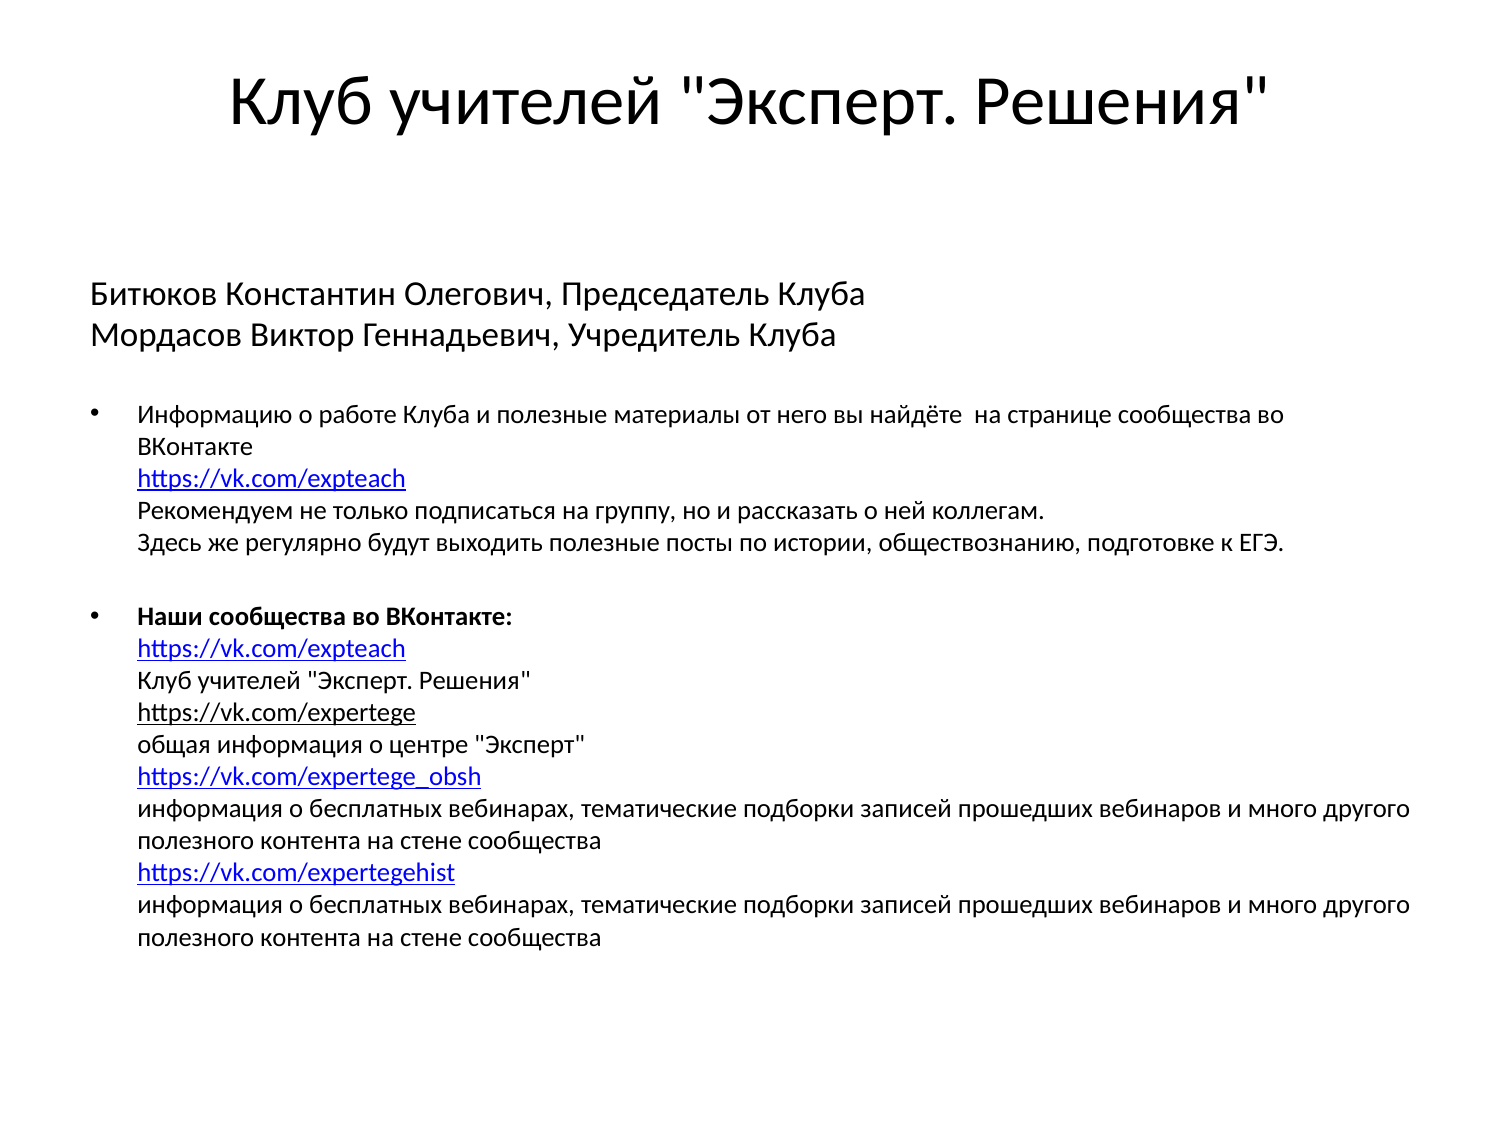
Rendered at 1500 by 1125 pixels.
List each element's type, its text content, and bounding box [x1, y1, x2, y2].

title Клуб учителей "Эксперт. Решения" [75, 45, 1425, 233]
list Битюков Константин Олегович, Председатель Клуба Мордасов Виктор Геннадьевич, Учредитель Клуба Информацию о работе Клуба и полезные материалы от него вы найдёте на странице сообщества во ВКонтакте https://vk.com/expteach Рекомендуем не только подписаться на группу, но и рассказать о ней коллегам. Здесь же регулярно будут выходить полезные посты по истории, обществознанию, подготовке к ЕГЭ. Наши сообщества во ВКонтакте: https://vk.com/expteach Клуб учителей "Эксперт. Решения" https://vk.com/expertege общая информация о центре "Эксперт" https://vk.com/expertege_obsh информация о бесплатных вебинарах, тематические подборки записей прошедших вебинаров и много другого полезного контента на стене сообщества https://vk.com/expertegehist информация о бесплатных вебинарах, тематические подборки записей прошедших вебинаров и много другого полезного контента на стене сообщества [75, 262, 1425, 1005]
